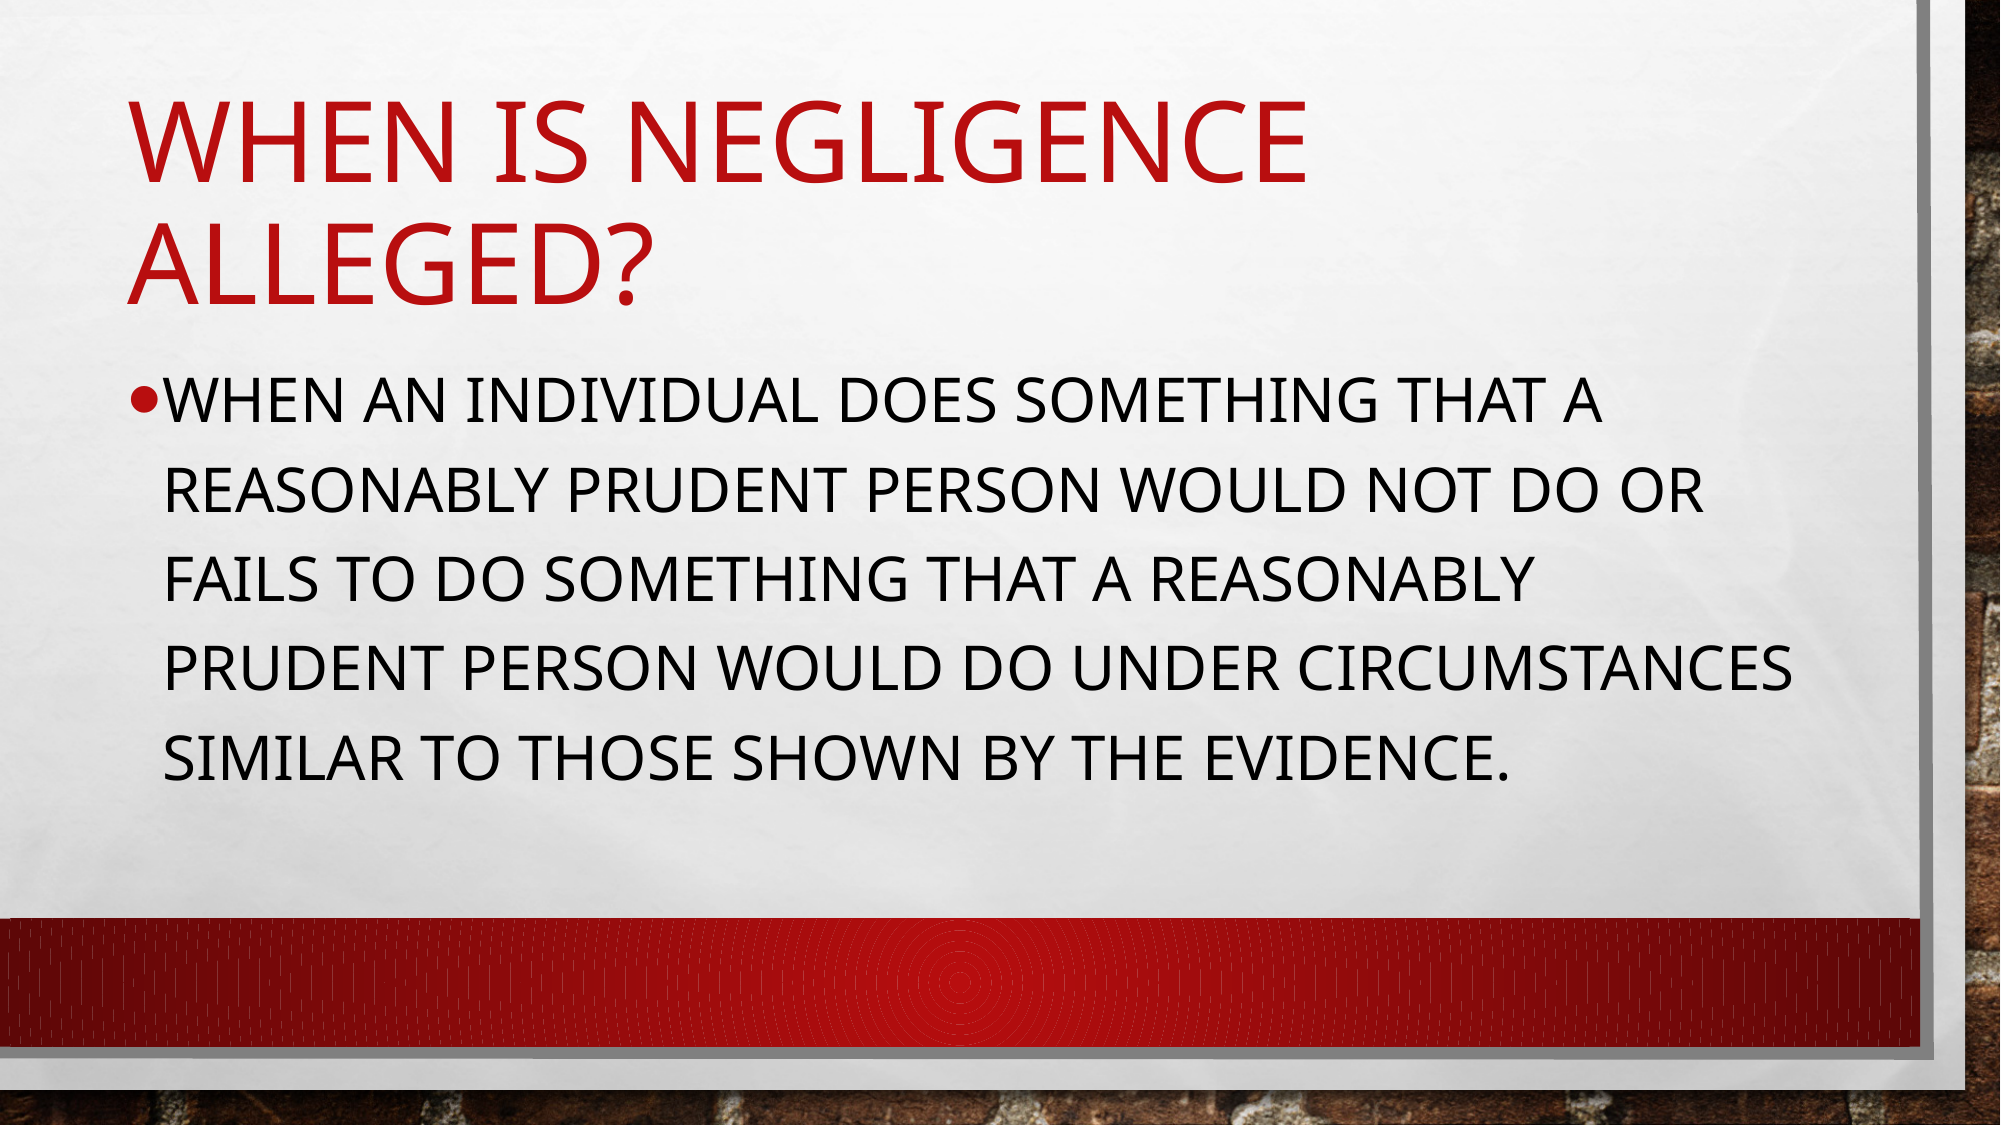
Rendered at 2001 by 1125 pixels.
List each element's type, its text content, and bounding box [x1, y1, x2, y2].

list When an individual does something that a reasonably prudent person would not do or fails to do something that a reasonably prudent person would do under circumstances similar to those shown by the evidence. [112, 338, 1818, 882]
picture [0, 0, 2000, 1125]
title When is negligence alleged? [112, 112, 1818, 302]
